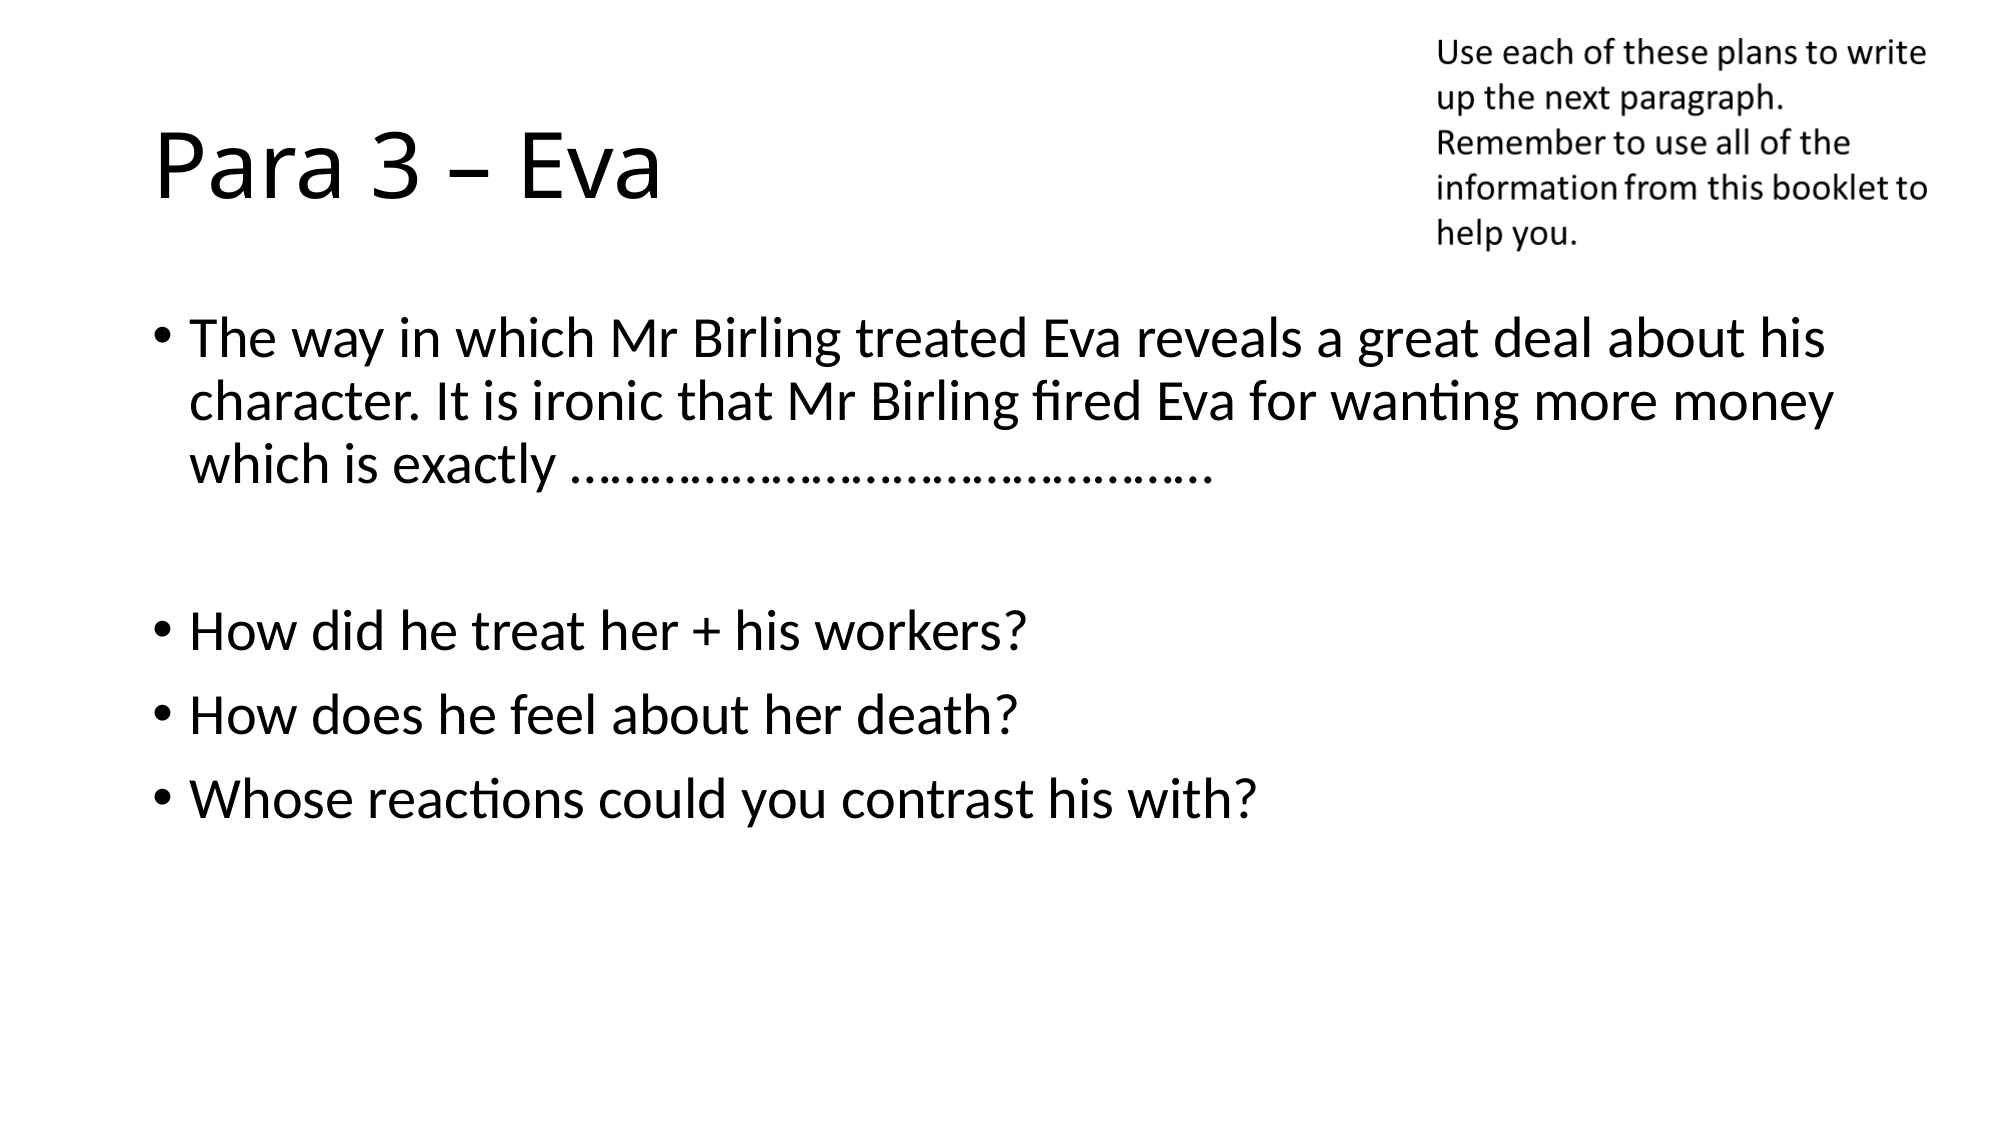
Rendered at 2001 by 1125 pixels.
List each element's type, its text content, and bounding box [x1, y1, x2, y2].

title Para 3 – Eva [137, 59, 1412, 278]
picture [1412, 16, 1960, 278]
list The way in which Mr Birling treated Eva reveals a great deal about his character. It is ironic that Mr Birling fired Eva for wanting more money which is exactly ………………………………………… How did he treat her + his workers? How does he feel about her death? Whose reactions could you contrast his with? [137, 299, 1863, 1014]
